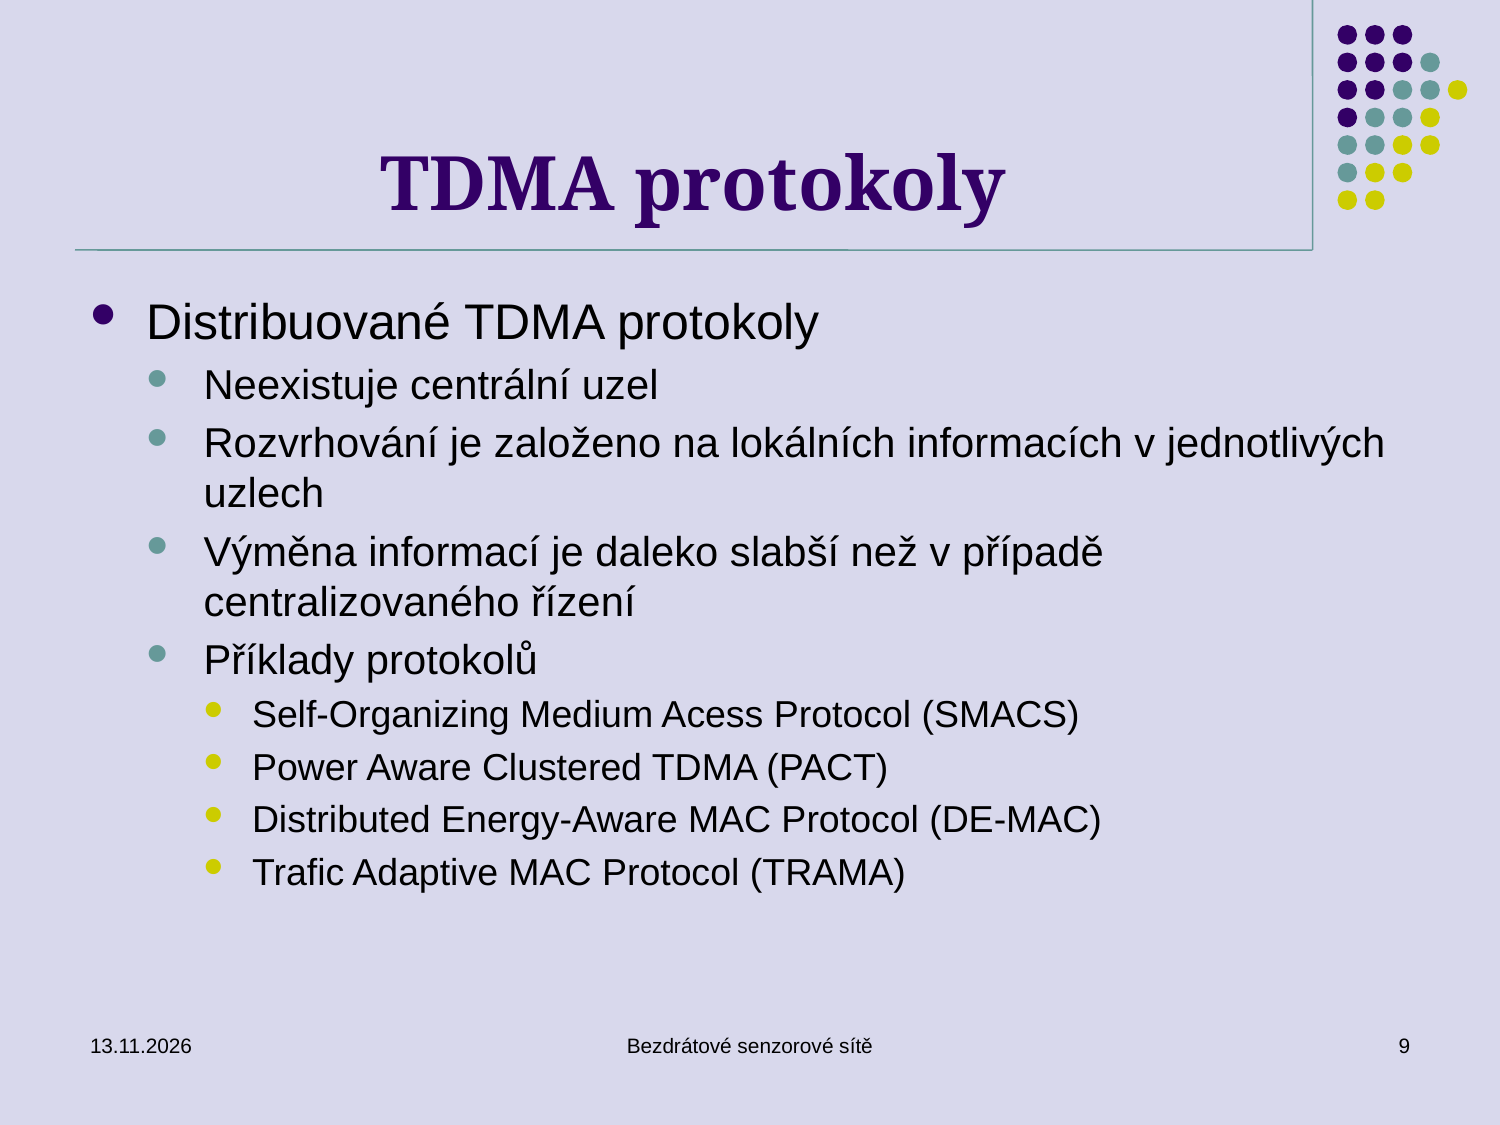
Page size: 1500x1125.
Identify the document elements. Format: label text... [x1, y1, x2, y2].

title TDMA protokoly [75, 20, 1313, 233]
slide_number 9 [1074, 1025, 1425, 1100]
list Distribuované TDMA protokoly Neexistuje centrální uzel Rozvrhování je založeno na lokálních informacích v jednotlivých uzlech Výměna informací je daleko slabší než v případě centralizovaného řízení Příklady protokolů Self-Organizing Medium Acess Protocol (SMACS) Power Aware Clustered TDMA (PACT) Distributed Energy-Aware MAC Protocol (DE-MAC) Trafic Adaptive MAC Protocol (TRAMA) [75, 282, 1425, 1006]
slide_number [75, 1025, 425, 1100]
footer Bezdrátové senzorové sítě [512, 1025, 988, 1100]
